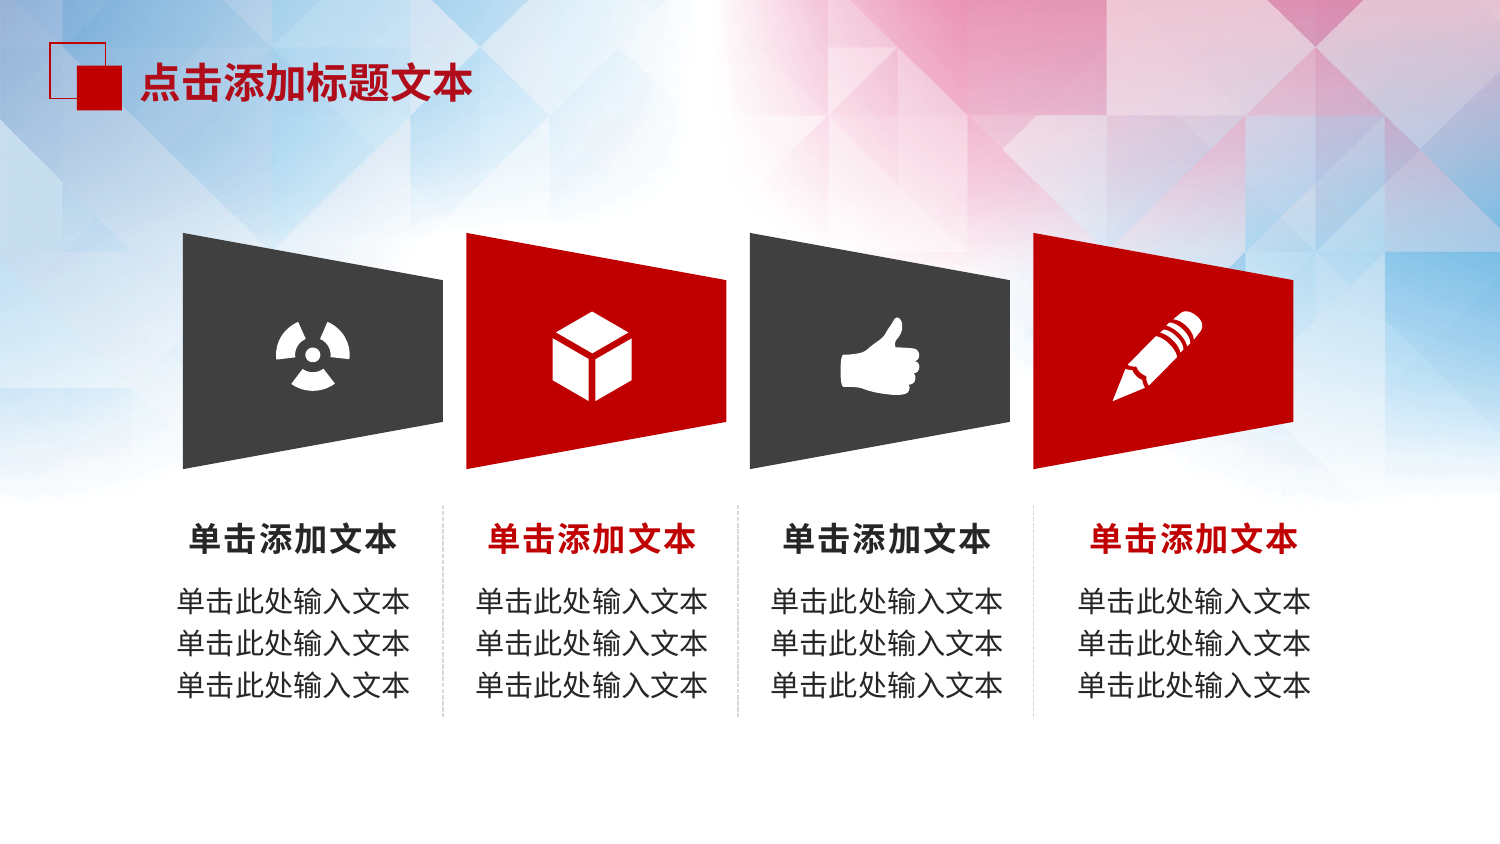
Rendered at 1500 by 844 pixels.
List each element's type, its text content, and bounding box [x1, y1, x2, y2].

text_box 点击添加标题文本 [125, 49, 489, 114]
picture [0, 0, 1500, 844]
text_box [182, 232, 443, 469]
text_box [144, 510, 442, 712]
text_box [738, 510, 1037, 712]
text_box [1033, 232, 1294, 469]
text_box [442, 510, 738, 712]
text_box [1045, 510, 1344, 712]
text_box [749, 232, 1010, 469]
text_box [49, 42, 122, 111]
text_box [466, 232, 727, 469]
